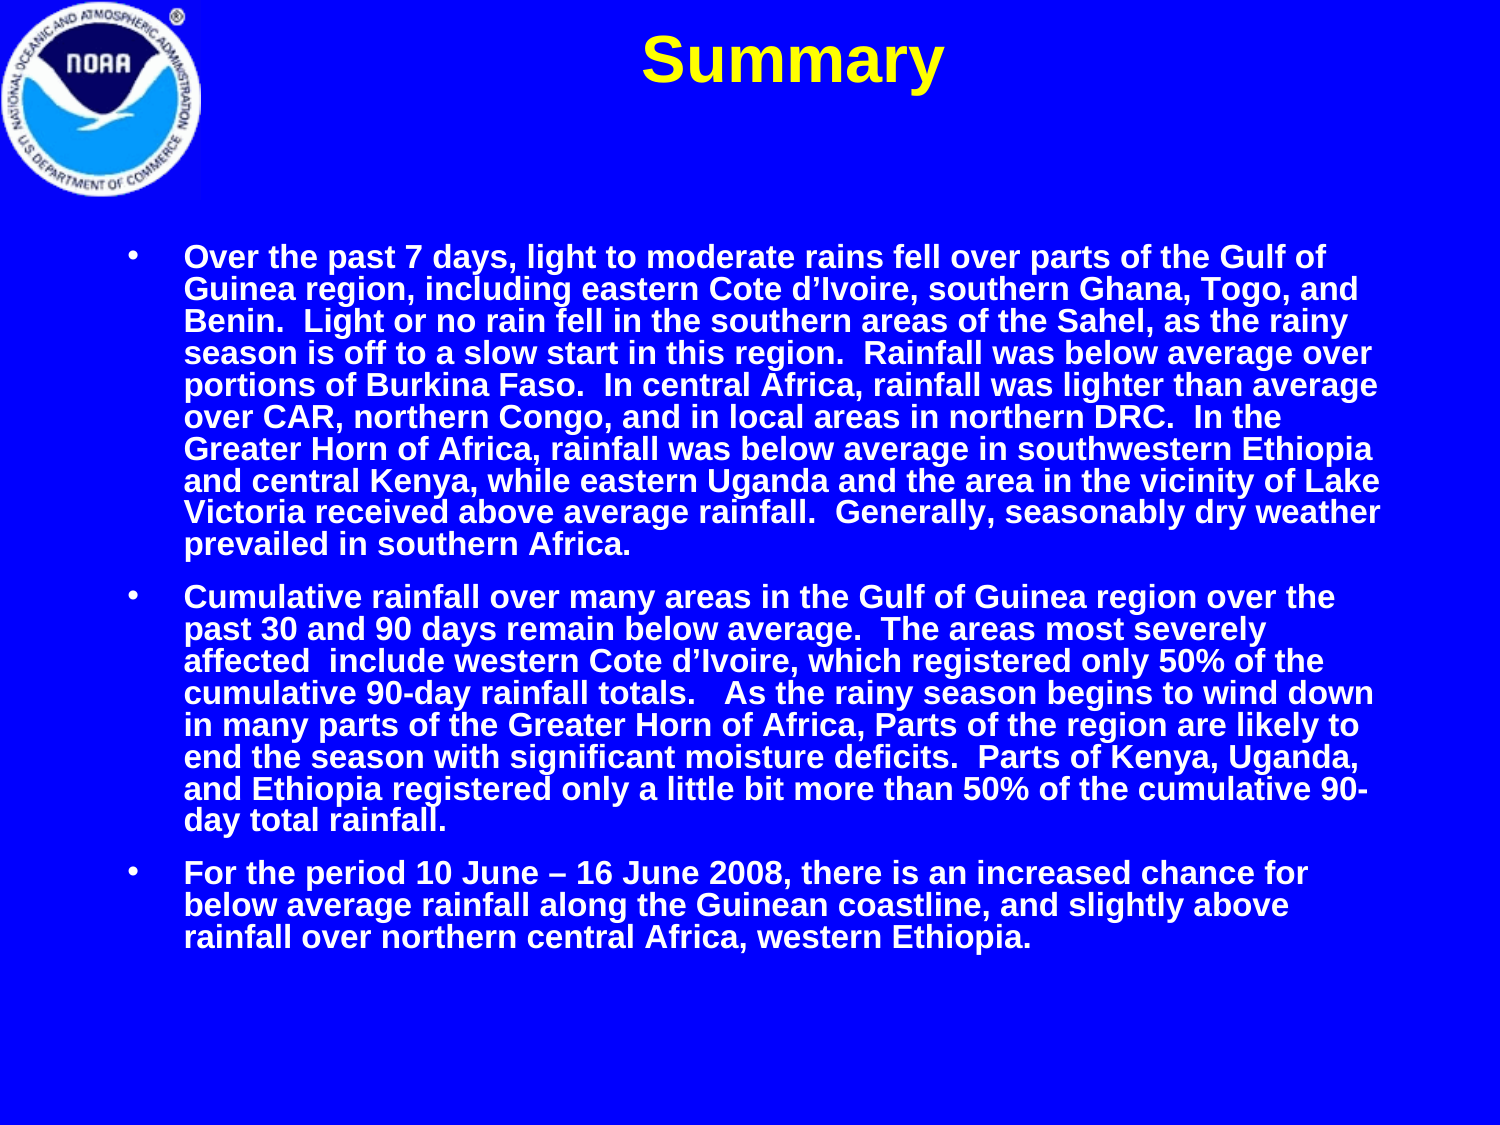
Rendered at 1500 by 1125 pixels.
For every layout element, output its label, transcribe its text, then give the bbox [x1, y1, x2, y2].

title Summary [200, 0, 1388, 113]
picture [0, 0, 200, 200]
list Over the past 7 days, light to moderate rains fell over parts of the Gulf of Guinea region, including eastern Cote d’Ivoire, southern Ghana, Togo, and Benin. Light or no rain fell in the southern areas of the Sahel, as the rainy season is off to a slow start in this region. Rainfall was below average over portions of Burkina Faso. In central Africa, rainfall was lighter than average over CAR, northern Congo, and in local areas in northern DRC. In the Greater Horn of Africa, rainfall was below average in southwestern Ethiopia and central Kenya, while eastern Uganda and the area in the vicinity of Lake Victoria received above average rainfall. Generally, seasonably dry weather prevailed in southern Africa. Cumulative rainfall over many areas in the Gulf of Guinea region over the past 30 and 90 days remain below average. The areas most severely affected include western Cote d’Ivoire, which registered only 50% of the cumulative 90-day rainfall totals. As the rainy season begins to wind down in many parts of the Greater Horn of Africa, Parts of the region are likely to end the season with significant moisture deficits. Parts of Kenya, Uganda, and Ethiopia registered only a little bit more than 50% of the cumulative 90-day total rainfall. For the period 10 June – 16 June 2008, there is an increased chance for below average rainfall along the Guinean coastline, and slightly above rainfall over northern central Africa, western Ethiopia. [112, 174, 1400, 1000]
